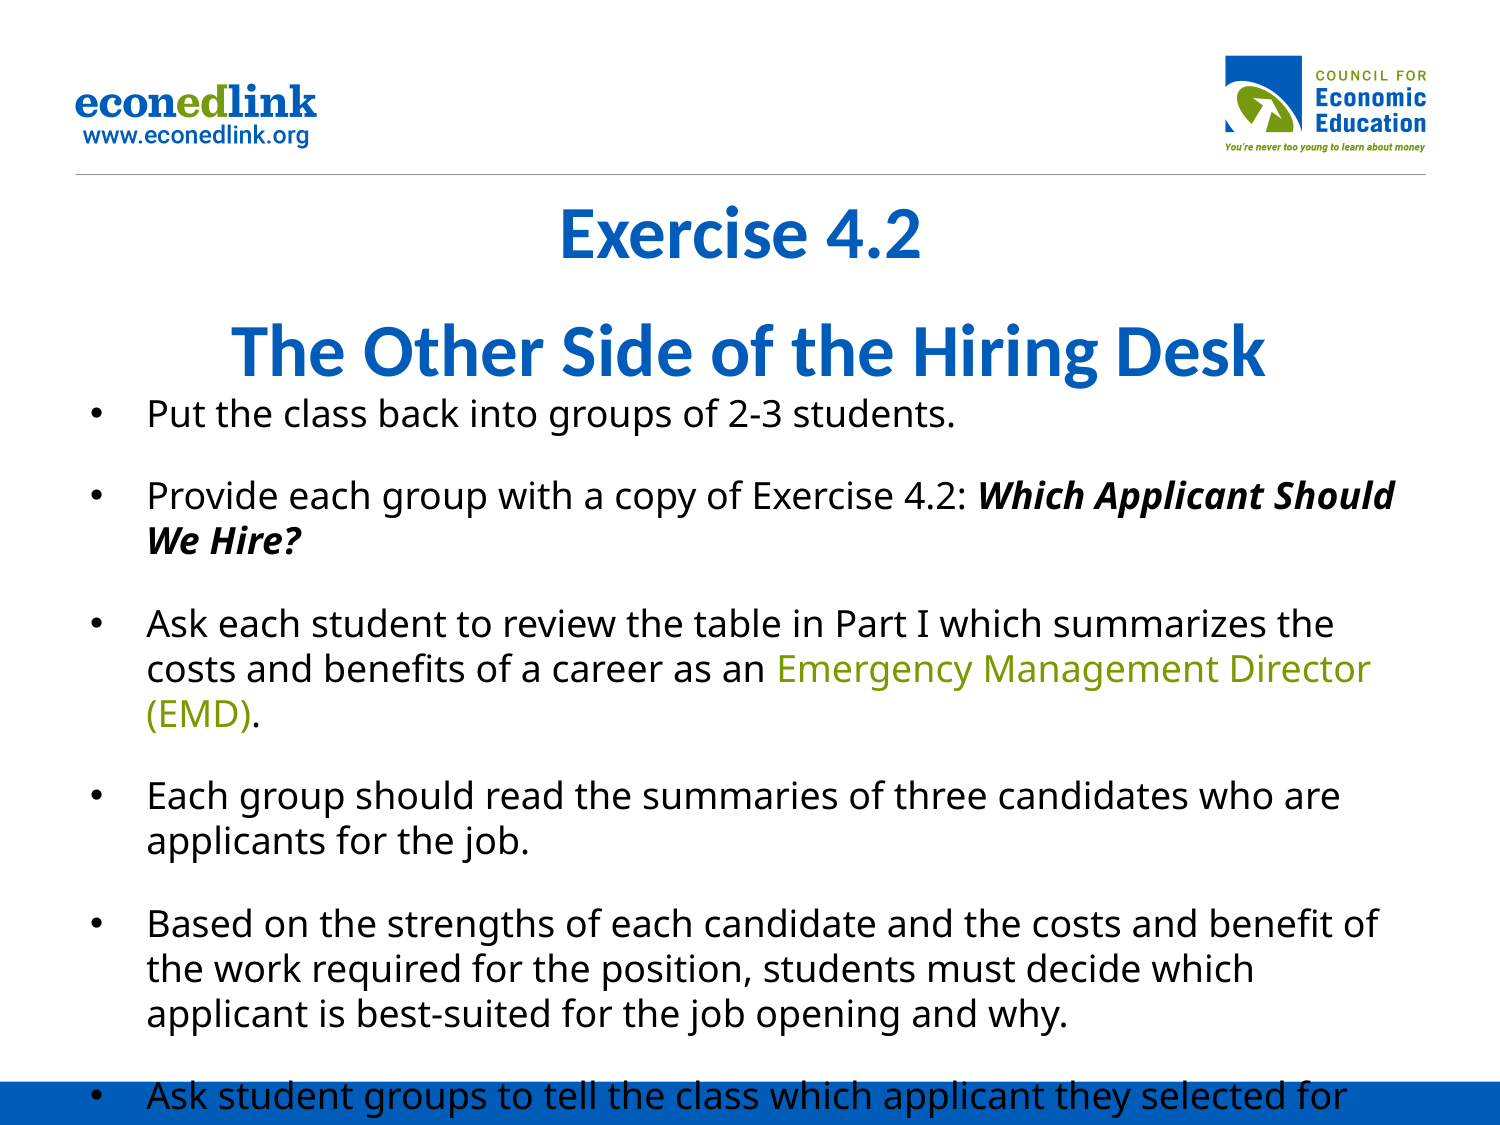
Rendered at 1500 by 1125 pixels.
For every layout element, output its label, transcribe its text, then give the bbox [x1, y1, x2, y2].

list Put the class back into groups of 2-3 students. Provide each group with a copy of Exercise 4.2: Which Applicant Should We Hire? Ask each student to review the table in Part I which summarizes the costs and benefits of a career as an Emergency Management Director (EMD). Each group should read the summaries of three candidates who are applicants for the job. Based on the strengths of each candidate and the costs and benefit of the work required for the position, students must decide which applicant is best-suited for the job opening and why. Ask student groups to tell the class which applicant they selected for the position and explain why. [74, 382, 1426, 1125]
picture [0, 0, 1500, 1125]
title Exercise 4.2 The Other Side of the Hiring Desk [74, 179, 1426, 368]
